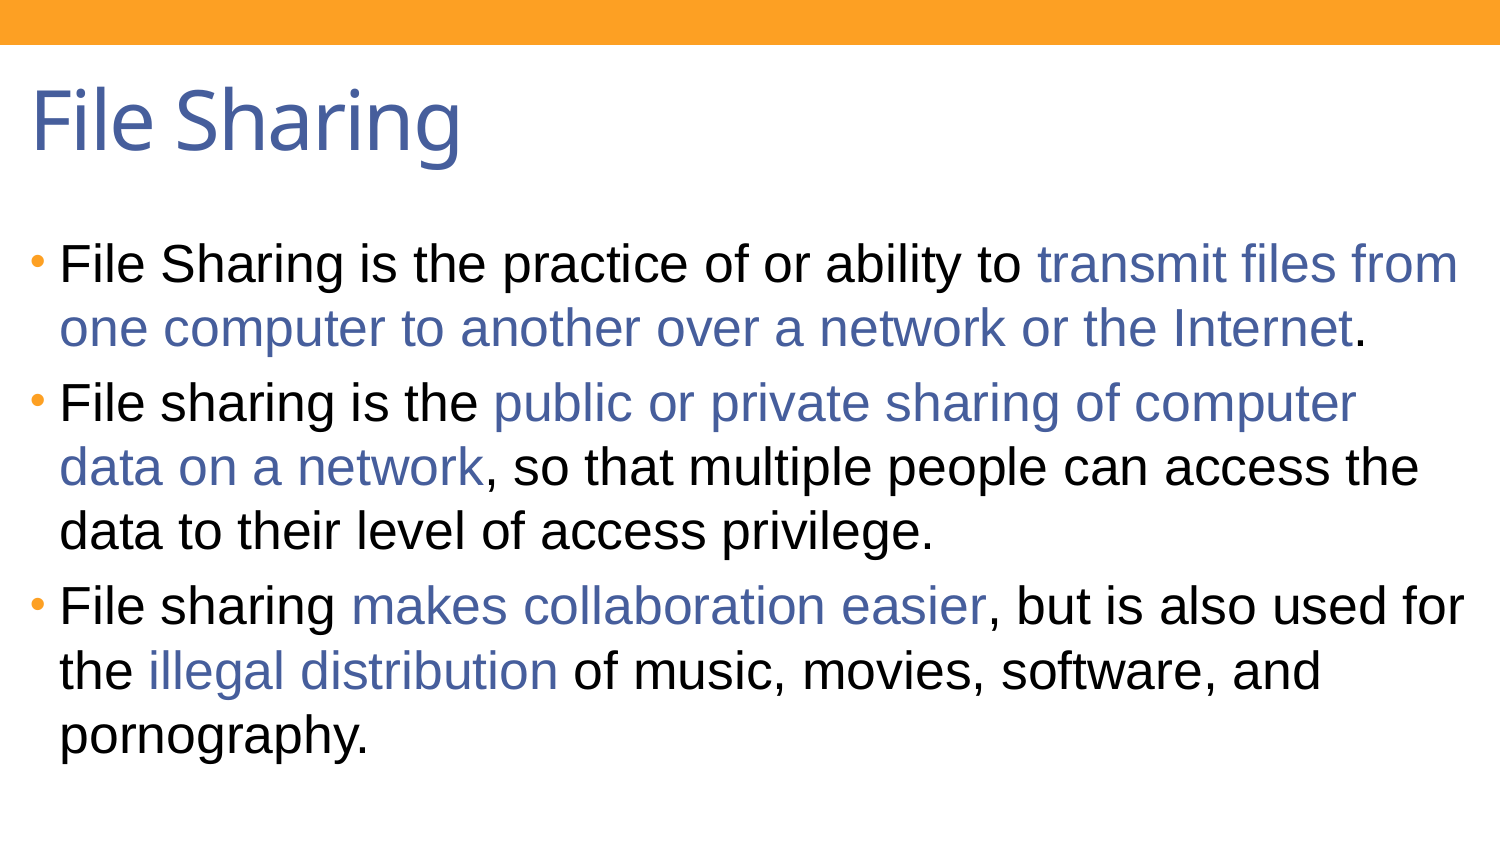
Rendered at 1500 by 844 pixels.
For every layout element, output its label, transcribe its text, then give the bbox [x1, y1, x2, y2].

title File Sharing [14, 55, 1486, 178]
list File Sharing is the practice of or ability to transmit files from one computer to another over a network or the Internet. File sharing is the public or private sharing of computer data on a network, so that multiple people can access the data to their level of access privilege. File sharing makes collaboration easier, but is also used for the illegal distribution of music, movies, software, and pornography. [14, 221, 1483, 827]
